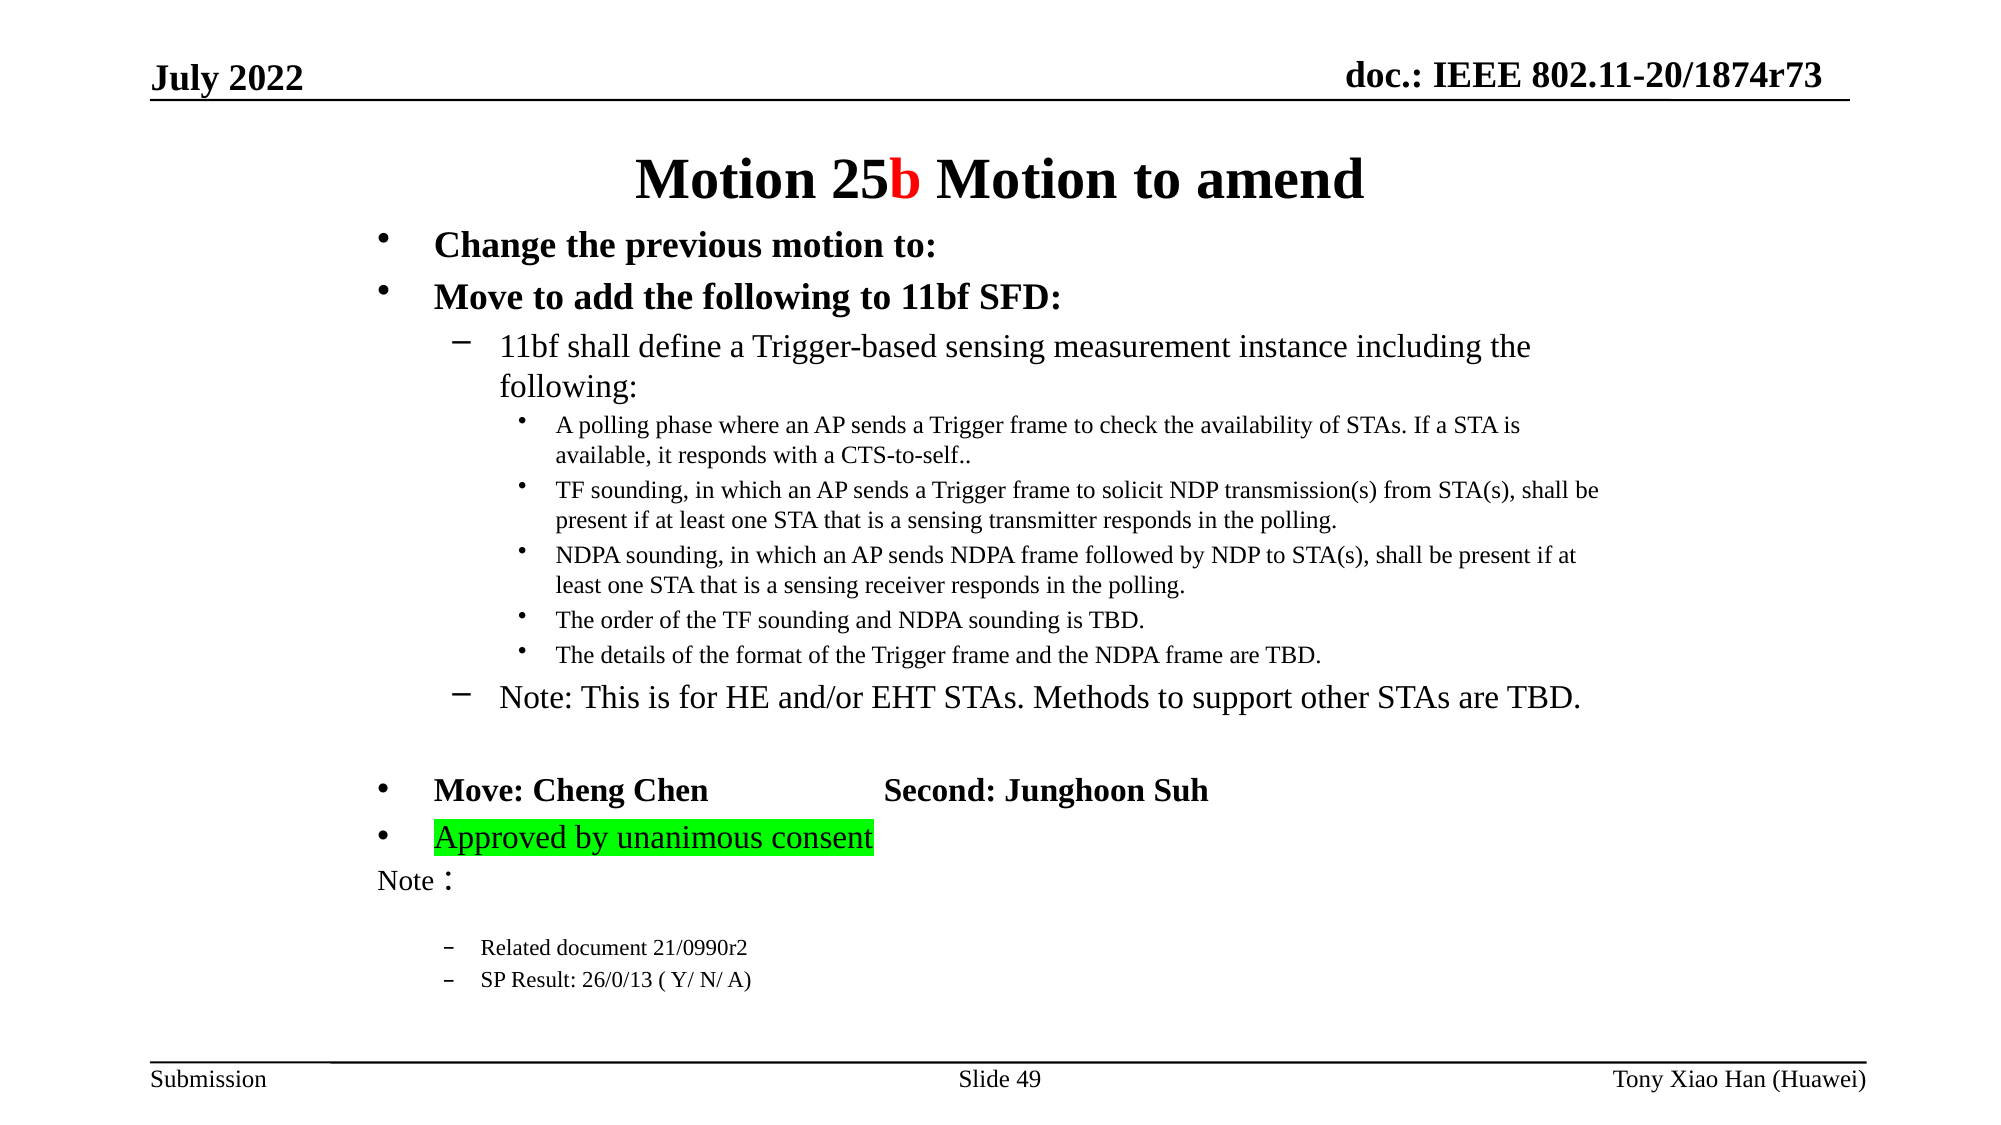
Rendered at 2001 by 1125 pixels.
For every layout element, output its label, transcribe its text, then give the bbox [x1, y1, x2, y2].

text_box Motion 25b Motion to amend [362, 87, 1638, 212]
text_box Change the previous motion to: Move to add the following to 11bf SFD: 11bf shall define a Trigger-based sensing measurement instance including the following: A polling phase where an AP sends a Trigger frame to check the availability of STAs. If a STA is available, it responds with a CTS-to-self.. TF sounding, in which an AP sends a Trigger frame to solicit NDP transmission(s) from STA(s), shall be present if at least one STA that is a sensing transmitter responds in the polling. NDPA sounding, in which an AP sends NDPA frame followed by NDP to STA(s), shall be present if at least one STA that is a sensing receiver responds in the polling. The order of the TF sounding and NDPA sounding is TBD. The details of the format of the Trigger frame and the NDPA frame are TBD. Note: This is for HE and/or EHT STAs. Methods to support other STAs are TBD. Move: Cheng Chen Second: Junghoon Suh Approved by unanimous consent Note： Related document 21/0990r2 SP Result: 26/0/13 ( Y/ N/ A) [362, 212, 1638, 875]
